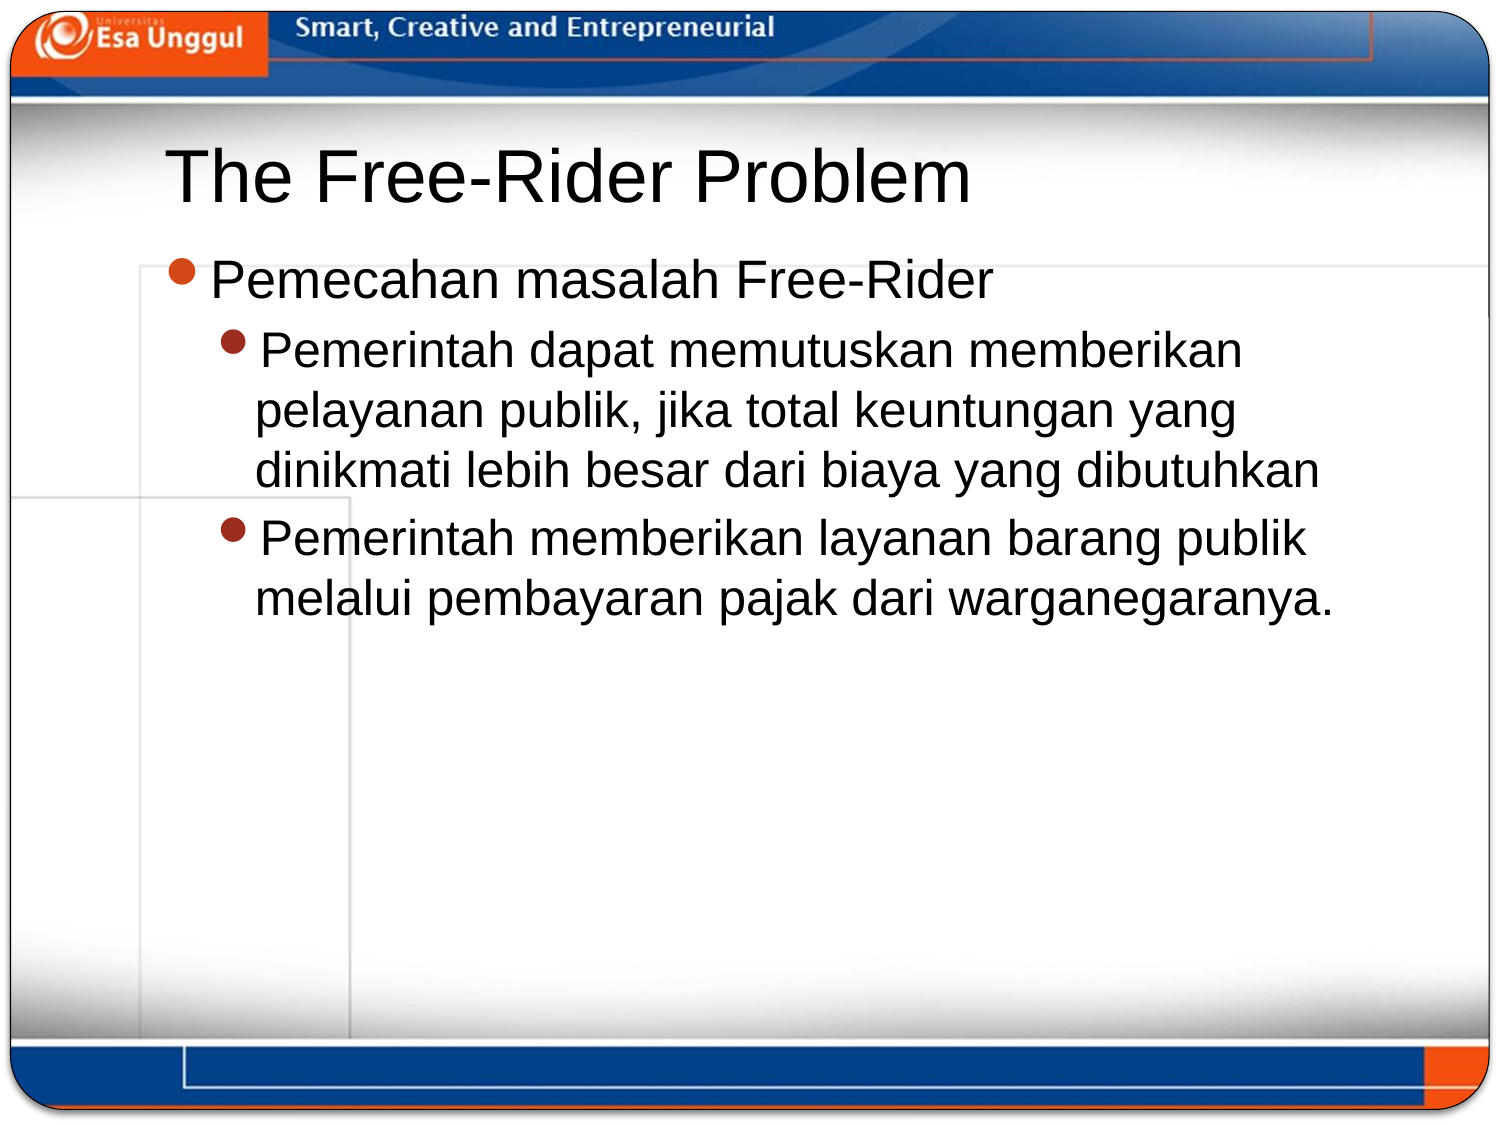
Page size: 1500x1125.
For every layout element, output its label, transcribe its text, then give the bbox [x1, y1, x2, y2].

title The Free-Rider Problem [150, 45, 1425, 233]
list Pemecahan masalah Free-Rider Pemerintah dapat memutuskan memberikan pelayanan publik, jika total keuntungan yang dinikmati lebih besar dari biaya yang dibutuhkan Pemerintah memberikan layanan barang publik melalui pembayaran pajak dari warganegaranya. [150, 237, 1425, 988]
picture [12, 12, 1488, 1108]
